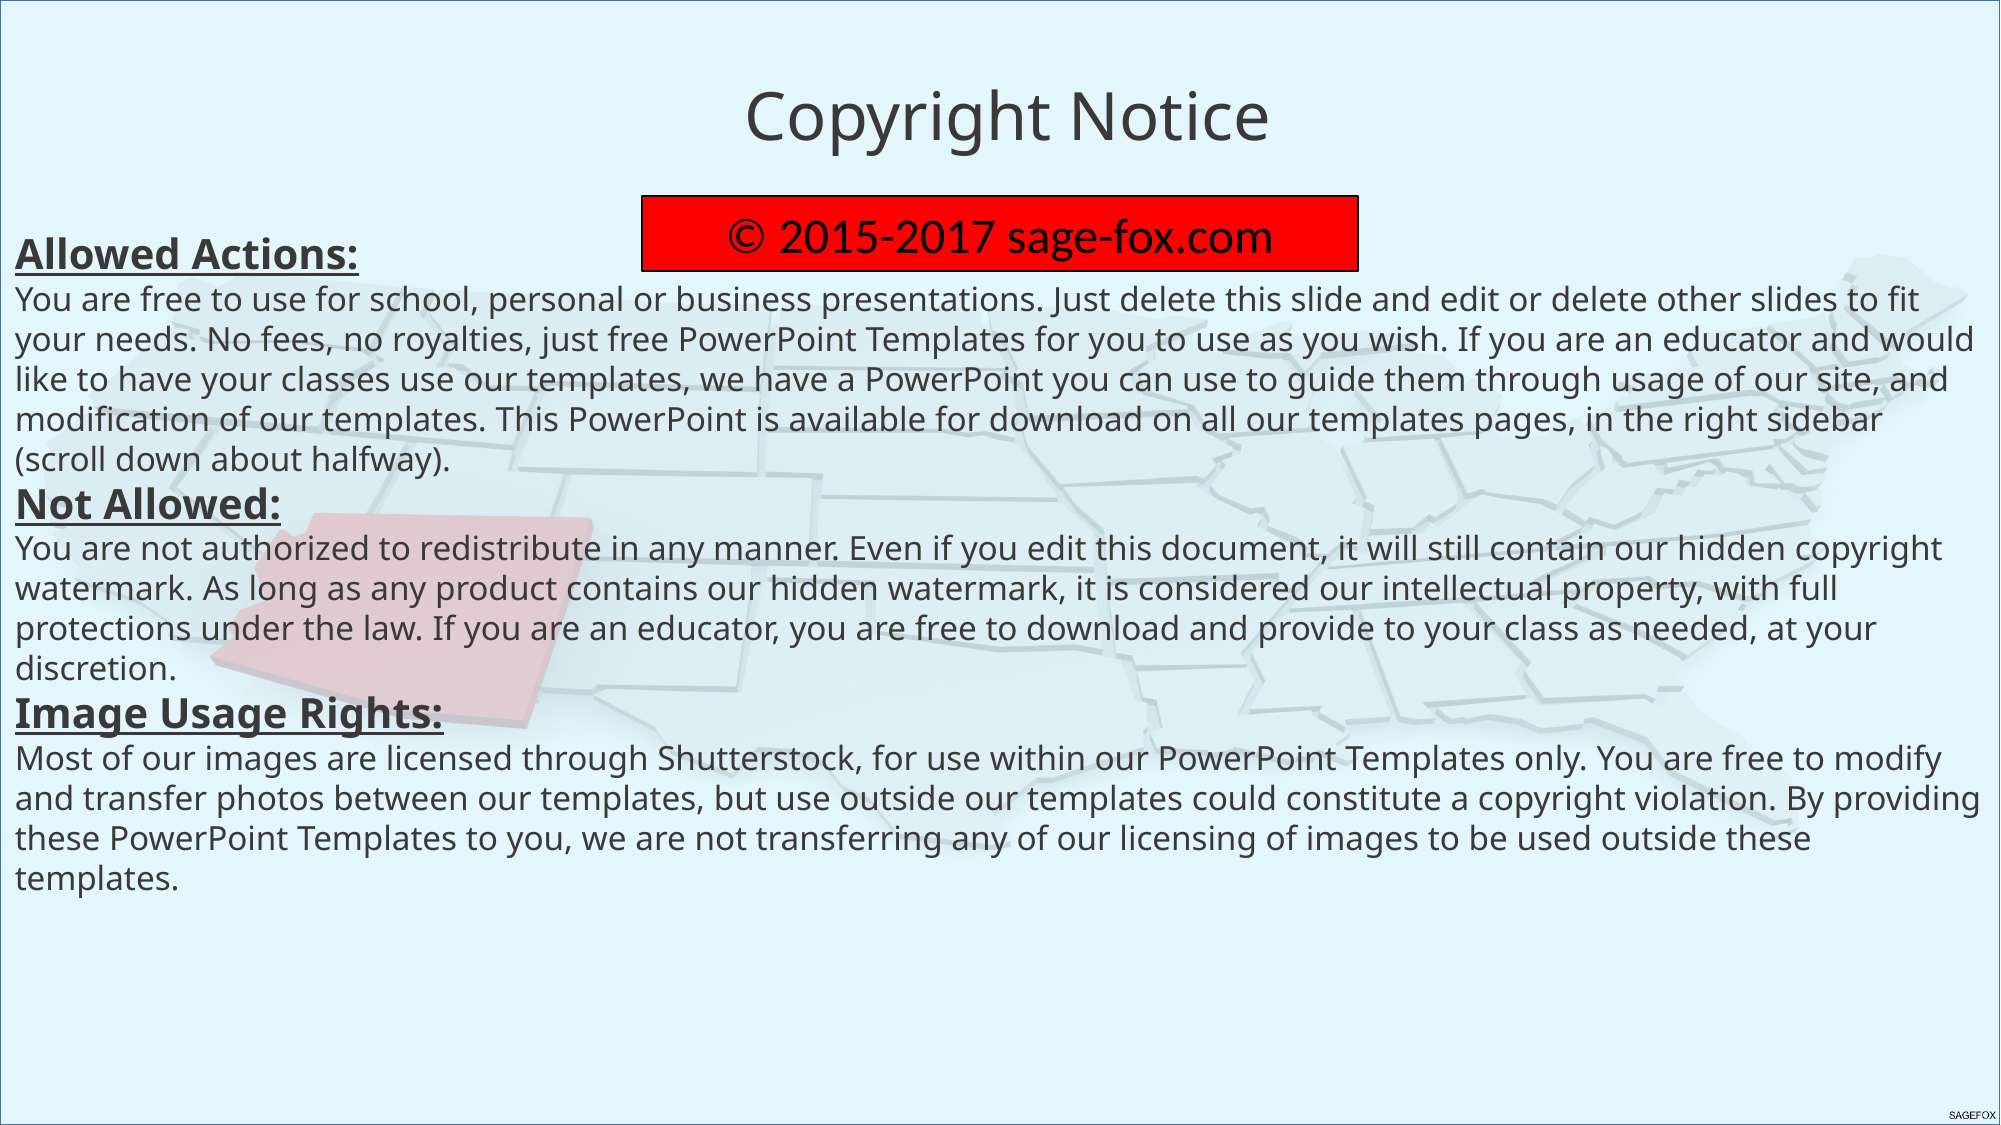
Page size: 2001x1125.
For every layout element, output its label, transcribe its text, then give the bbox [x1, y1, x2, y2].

title Copyright Notice [493, 60, 1524, 178]
text_box Allowed Actions: You are free to use for school, personal or business presentations. Just delete this slide and edit or delete other slides to fit your needs. No fees, no royalties, just free PowerPoint Templates for you to use as you wish. If you are an educator and would like to have your classes use our templates, we have a PowerPoint you can use to guide them through usage of our site, and modification of our templates. This PowerPoint is available for download on all our templates pages, in the right sidebar (scroll down about halfway). Not Allowed: You are not authorized to redistribute in any manner. Even if you edit this document, it will still contain our hidden copyright watermark. As long as any product contains our hidden watermark, it is considered our intellectual property, with full protections under the law. If you are an educator, you are free to download and provide to your class as needed, at your discretion. Image Usage Rights: Most of our images are licensed through Shutterstock, for use within our PowerPoint Templates only. You are free to modify and transfer photos between our templates, but use outside our templates could constitute a copyright violation. By providing these PowerPoint Templates to you, we are not transferring any of our licensing of images to be used outside these templates. [0, 0, 2000, 1125]
text_box © 2015-2017 sage-fox.com [641, 196, 1358, 272]
